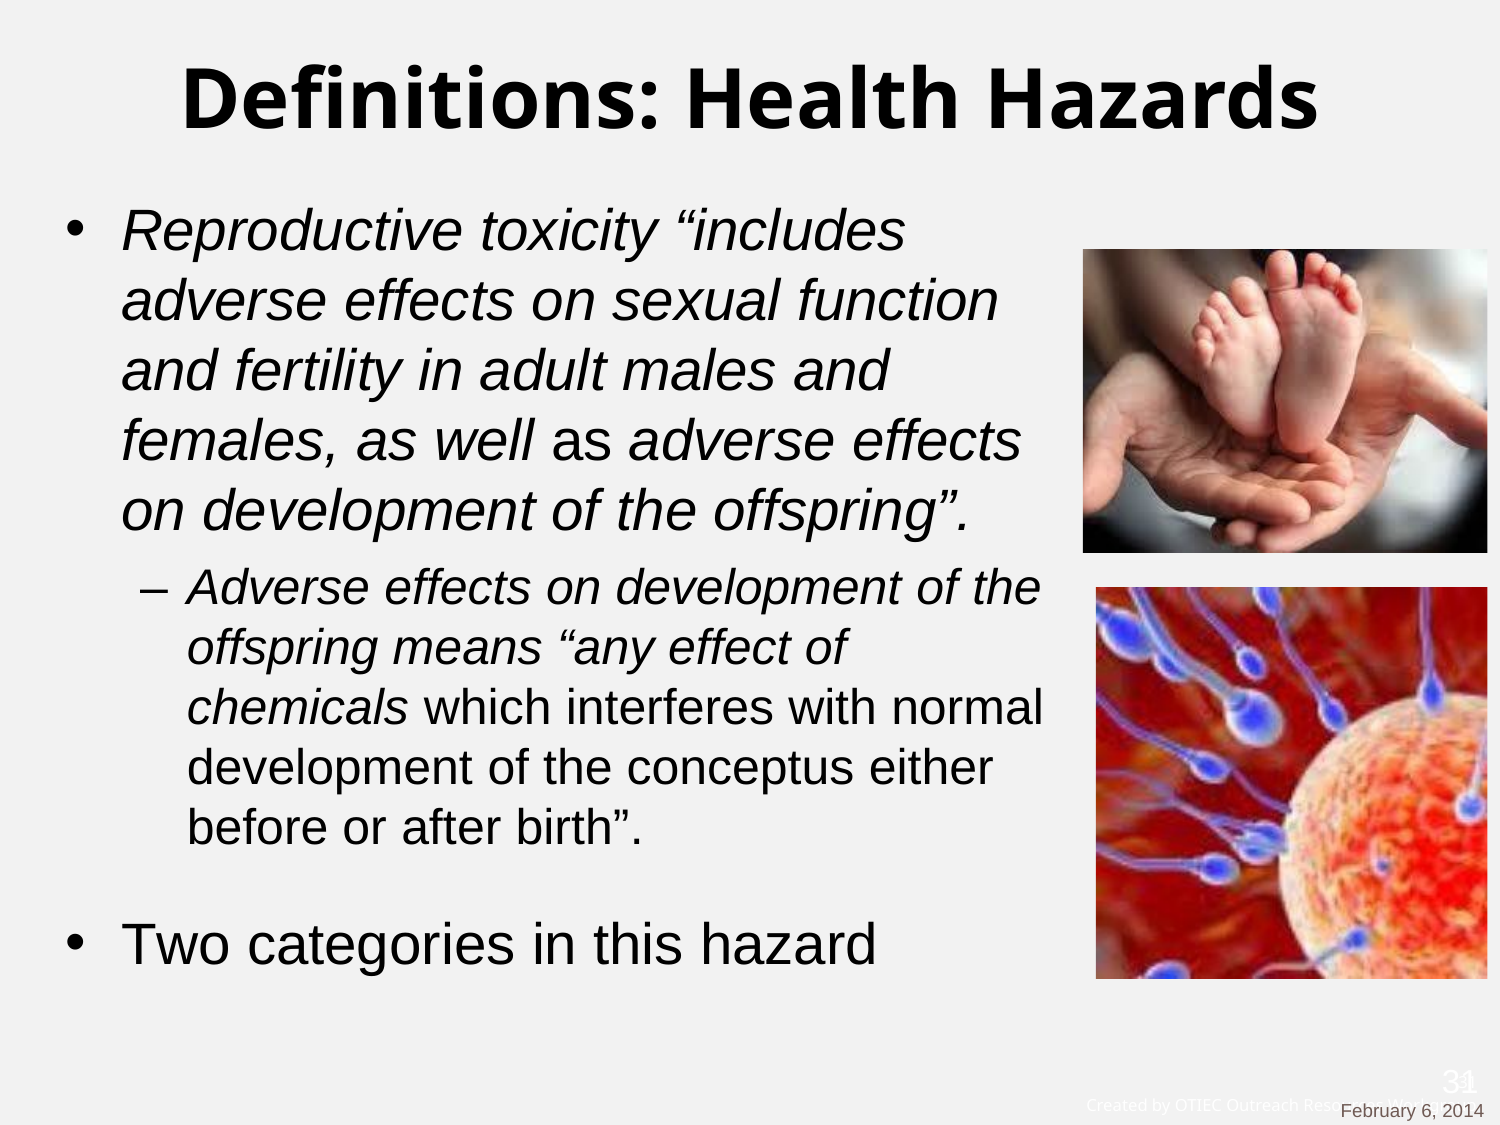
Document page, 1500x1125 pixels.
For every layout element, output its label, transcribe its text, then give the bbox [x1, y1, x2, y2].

title Definitions: Health Hazards [13, 46, 1487, 244]
text_box Reproductive toxicity “includes adverse effects on sexual function and fertility in adult males and females, as well as adverse effects on development of the offspring”. – Adverse effects on development of the offspring means “any effect of chemicals which interferes with normal development of the conceptus either before or after birth”. Two categories in this hazard [62, 192, 1046, 977]
text_box [1082, 249, 1488, 554]
text_box [1095, 587, 1488, 980]
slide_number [1338, 1061, 1486, 1125]
